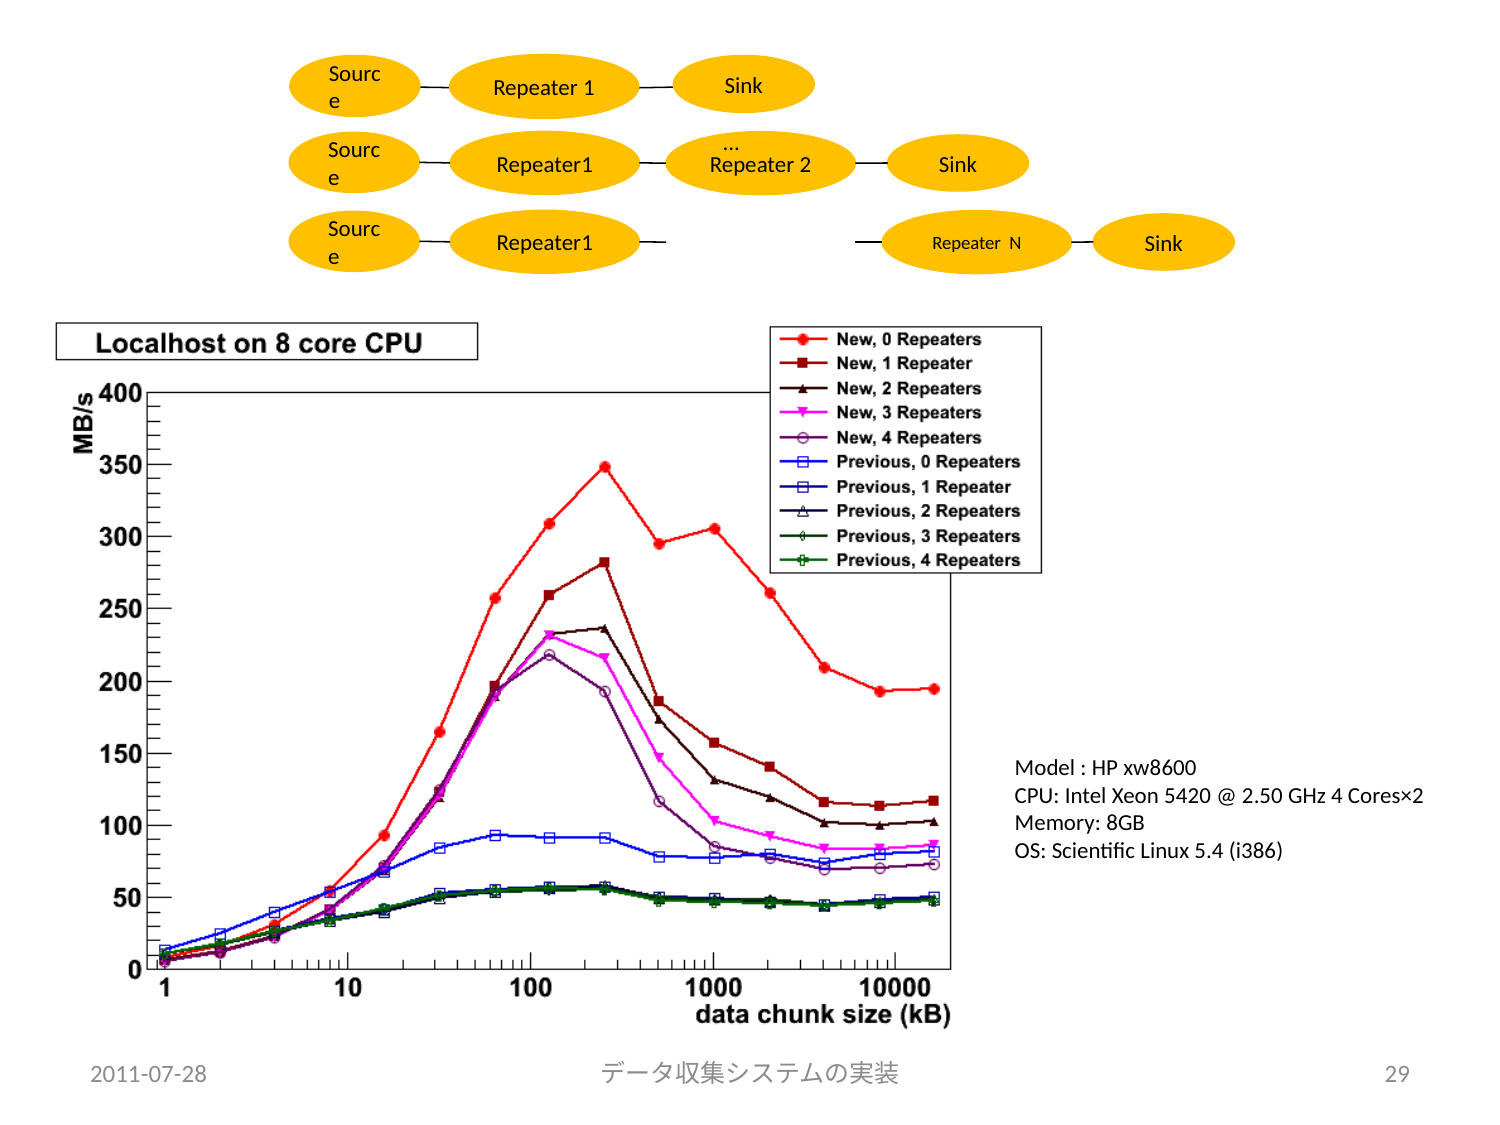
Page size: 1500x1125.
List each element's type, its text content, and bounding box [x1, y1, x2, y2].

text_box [288, 54, 1235, 274]
footer データ収集システムの実装 [512, 1050, 988, 1103]
slide_number 29 [1074, 1042, 1425, 1103]
picture [46, 320, 1051, 1042]
text_box Model : HP xw8600 CPU: Intel Xeon 5420 @ 2.50 GHz 4 Cores×2 Memory: 8GB OS: Scientific Linux 5.4 (i386) [1054, 745, 1440, 871]
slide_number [75, 1050, 425, 1103]
